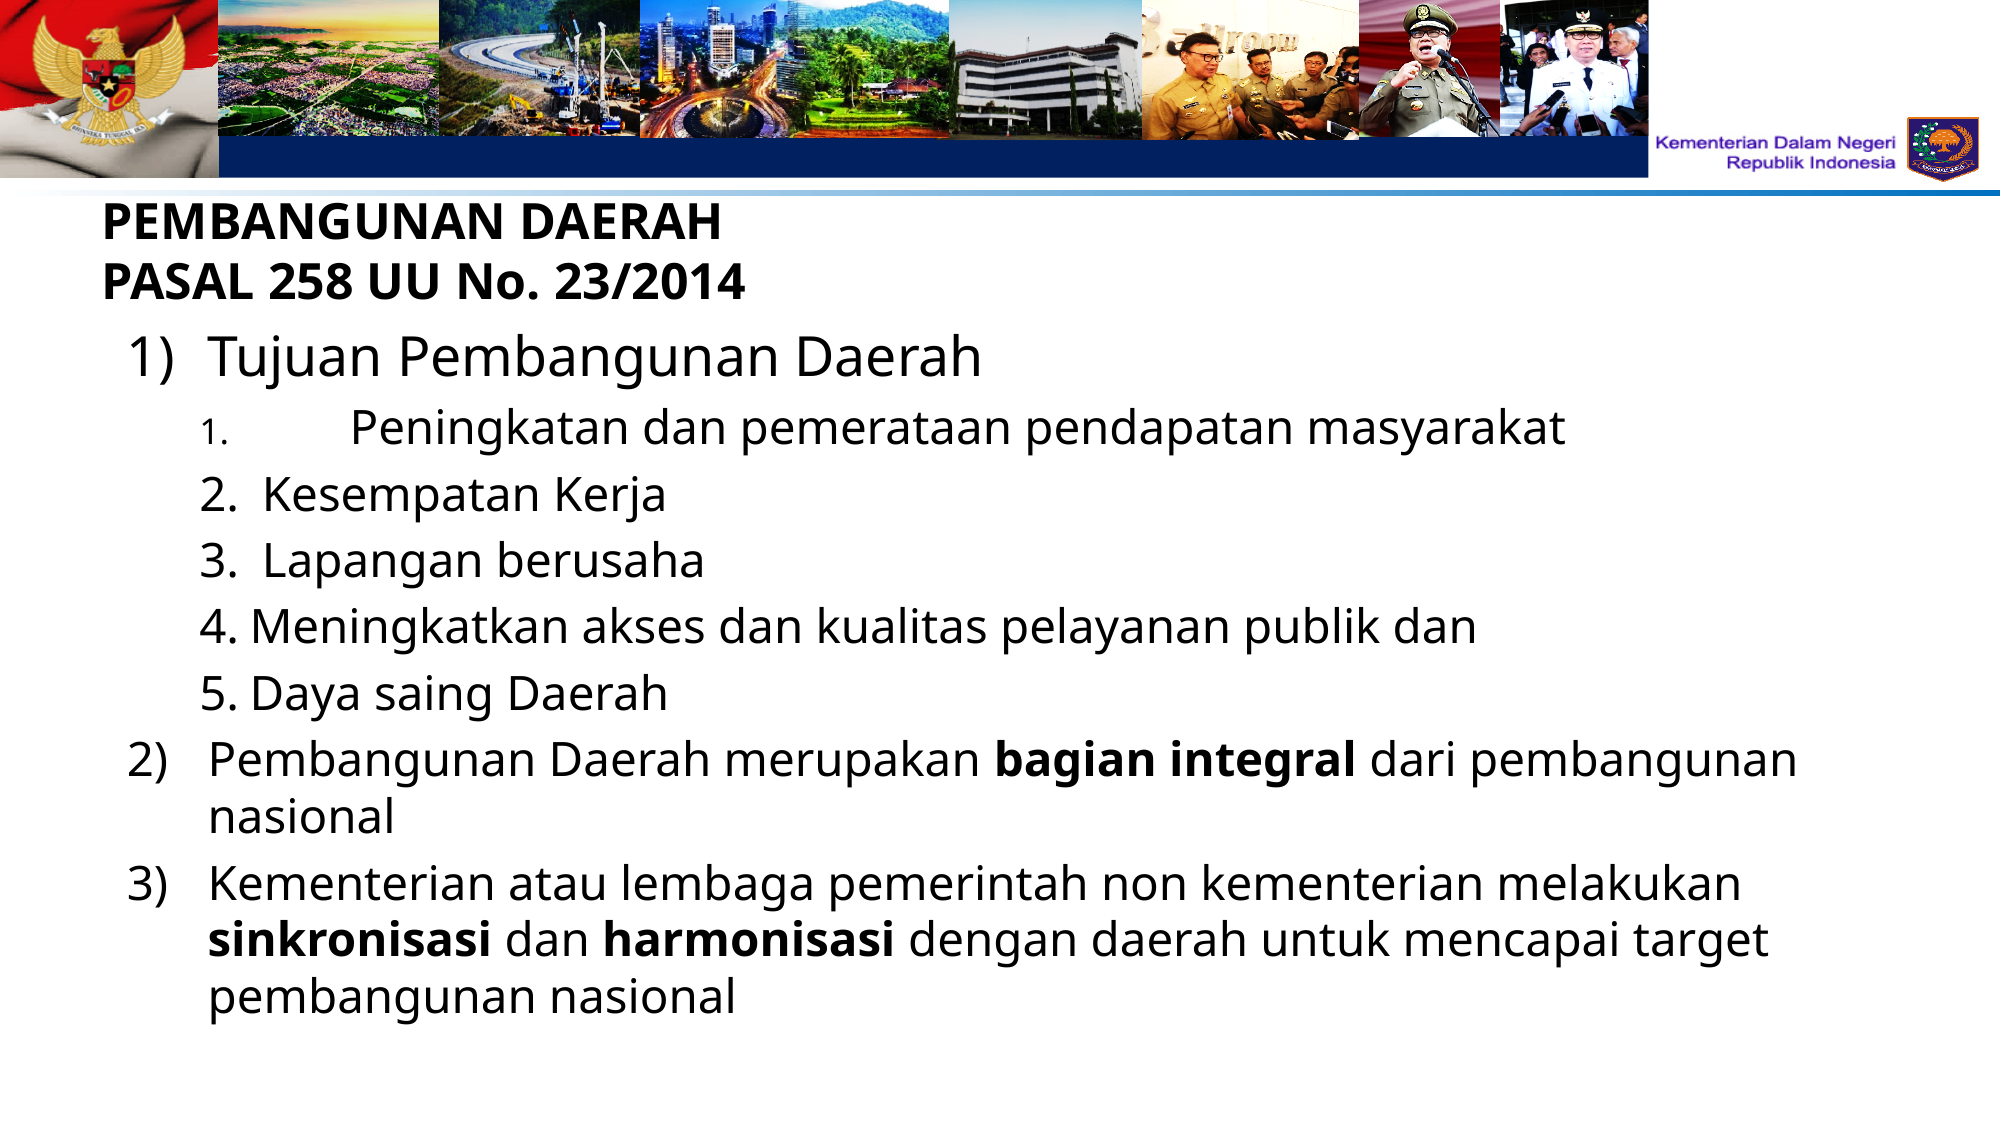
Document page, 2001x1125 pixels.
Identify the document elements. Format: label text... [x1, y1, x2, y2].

picture [1907, 117, 1979, 182]
title PEMBANGUNAN DAERAH PASAL 258 UU No. 23/2014 [86, 166, 1812, 332]
picture [0, 0, 1904, 178]
list Tujuan Pembangunan Daerah Peningkatan dan pemerataan pendapatan masyarakat Kesempatan Kerja Lapangan berusaha Meningkatkan akses dan kualitas pelayanan publik dan Daya saing Daerah Pembangunan Daerah merupakan bagian integral dari pembangunan nasional Kementerian atau lembaga pemerintah non kementerian melakukan sinkronisasi dan harmonisasi dengan daerah untuk mencapai target pembangunan nasional [111, 314, 1837, 1033]
